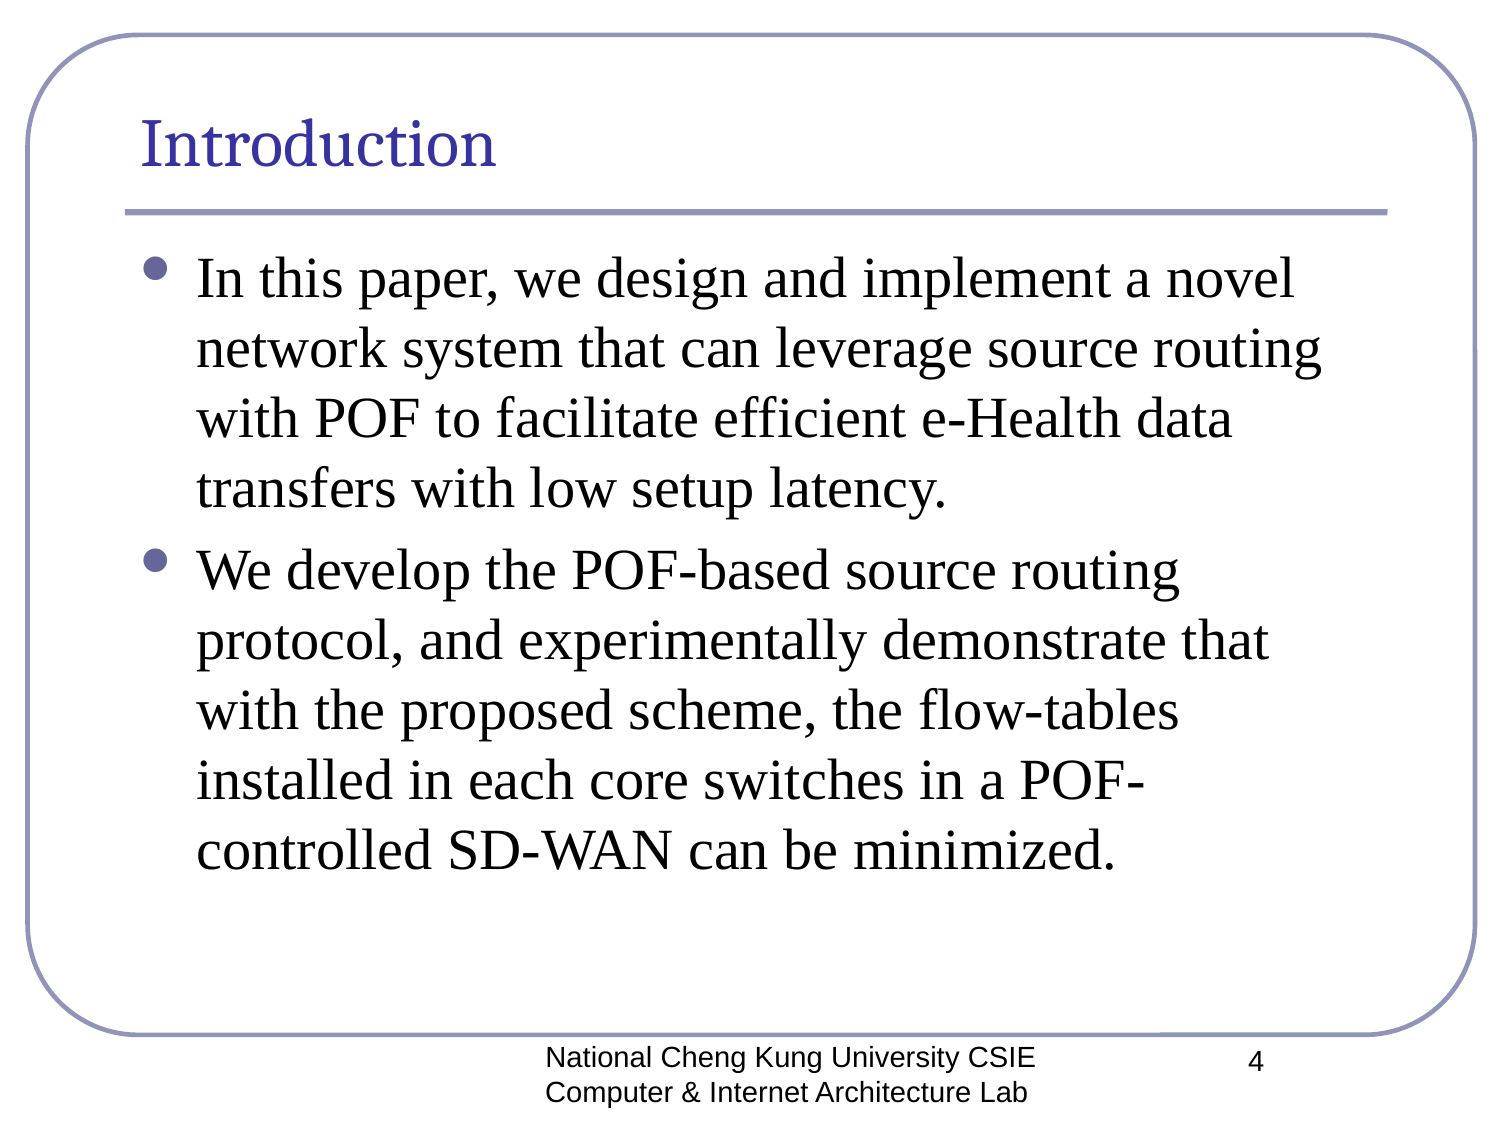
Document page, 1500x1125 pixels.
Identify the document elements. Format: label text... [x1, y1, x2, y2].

title Introduction [125, 90, 1388, 188]
slide_number 4 [1124, 1034, 1388, 1111]
list In this paper, we design and implement a novel network system that can leverage source routing with POF to facilitate efficient e-Health data transfers with low setup latency. We develop the POF-based source routing protocol, and experimentally demonstrate that with the proposed scheme, the flow-tables installed in each core switches in a POF-controlled SD-WAN can be minimized. [125, 231, 1388, 975]
footer National Cheng Kung University CSIE Computer & Internet Architecture Lab [466, 1030, 1117, 1107]
